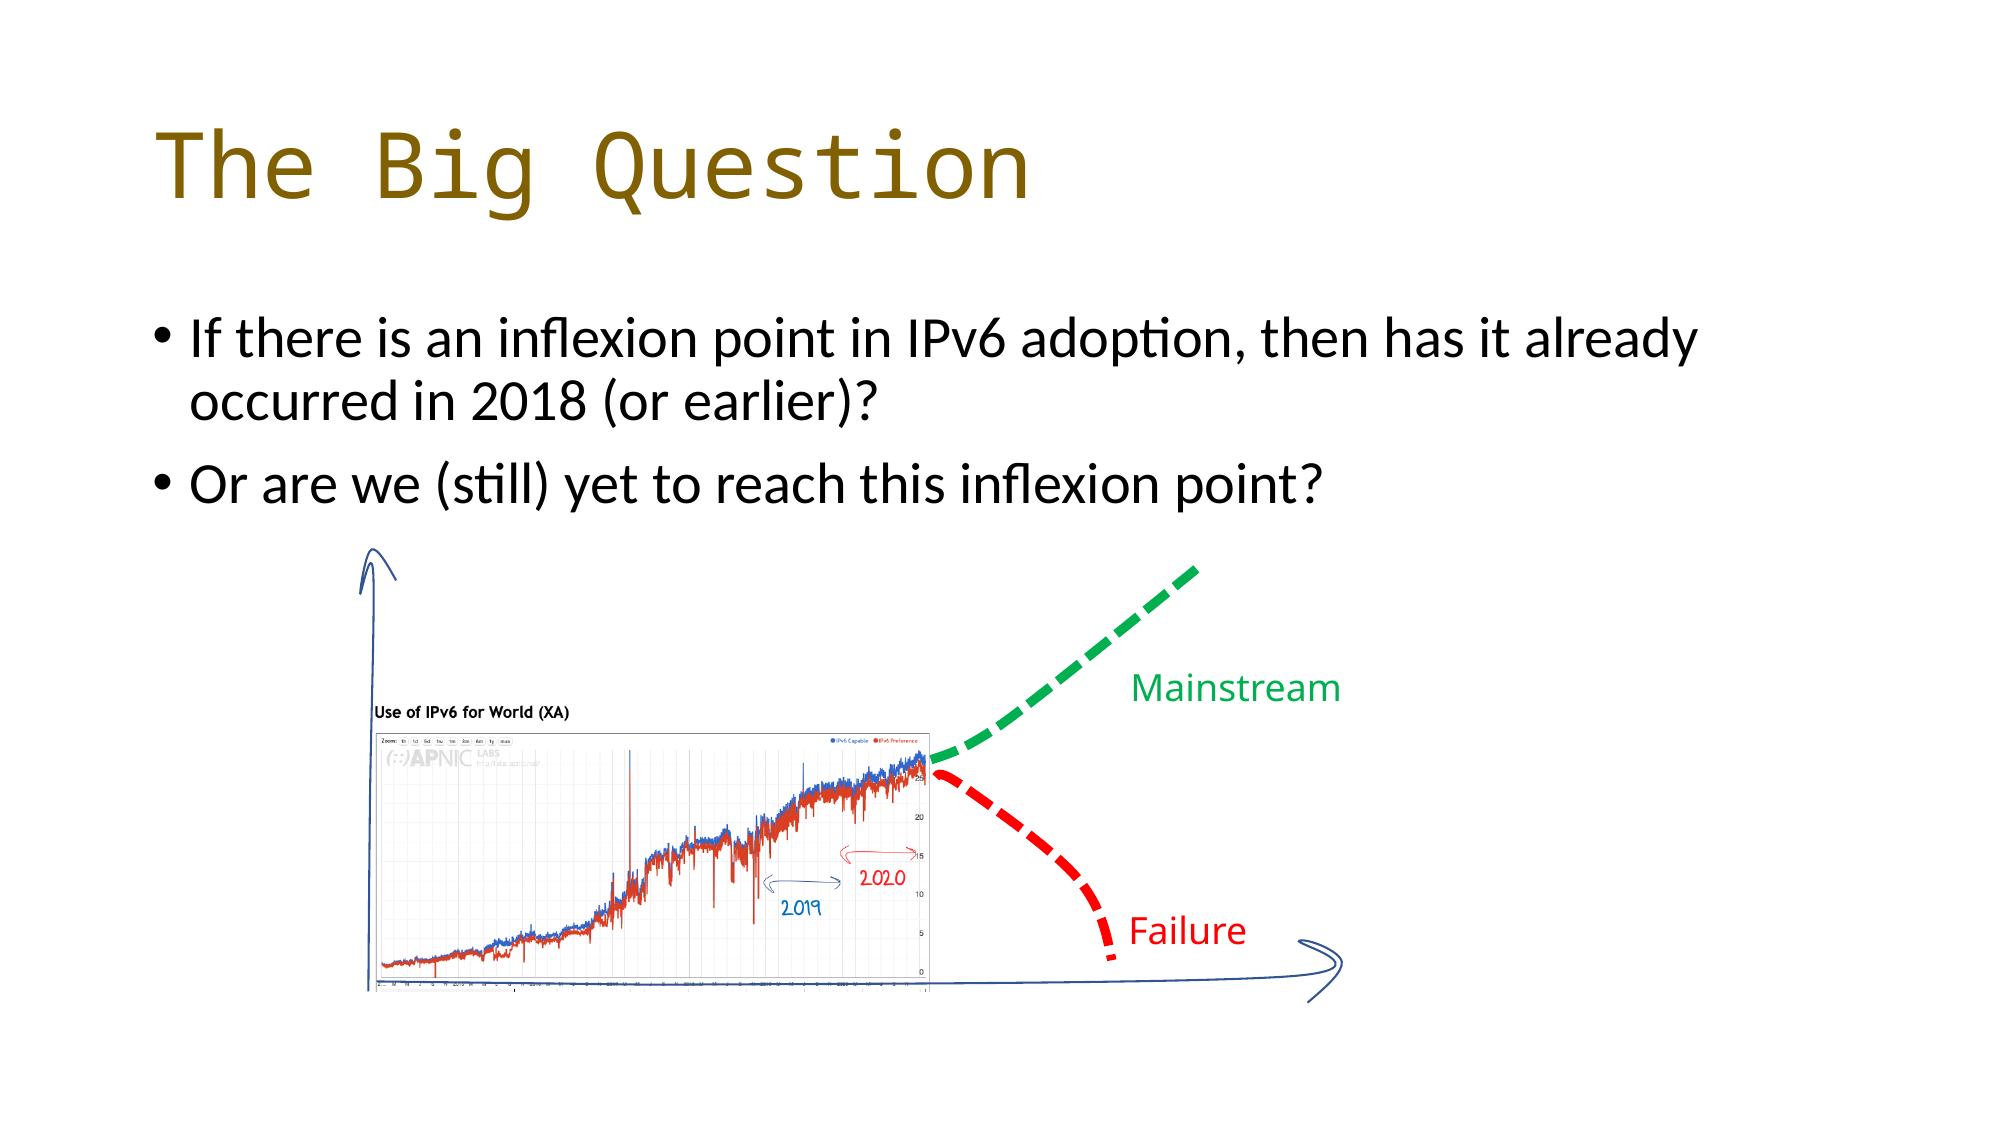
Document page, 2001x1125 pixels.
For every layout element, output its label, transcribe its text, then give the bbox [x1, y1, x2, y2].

list If there is an inflexion point in IPv6 adoption, then has it already occurred in 2018 (or earlier)? Or are we (still) yet to reach this inflexion point? [137, 299, 1863, 1014]
picture [352, 687, 957, 1014]
text_box [957, 781, 1113, 961]
text_box Mainstream [1115, 656, 1357, 717]
title The Big Question [137, 59, 1863, 278]
text_box [957, 566, 1199, 752]
text_box Failure [1113, 899, 1362, 960]
text_box [957, 960, 1343, 1004]
text_box [359, 548, 398, 688]
